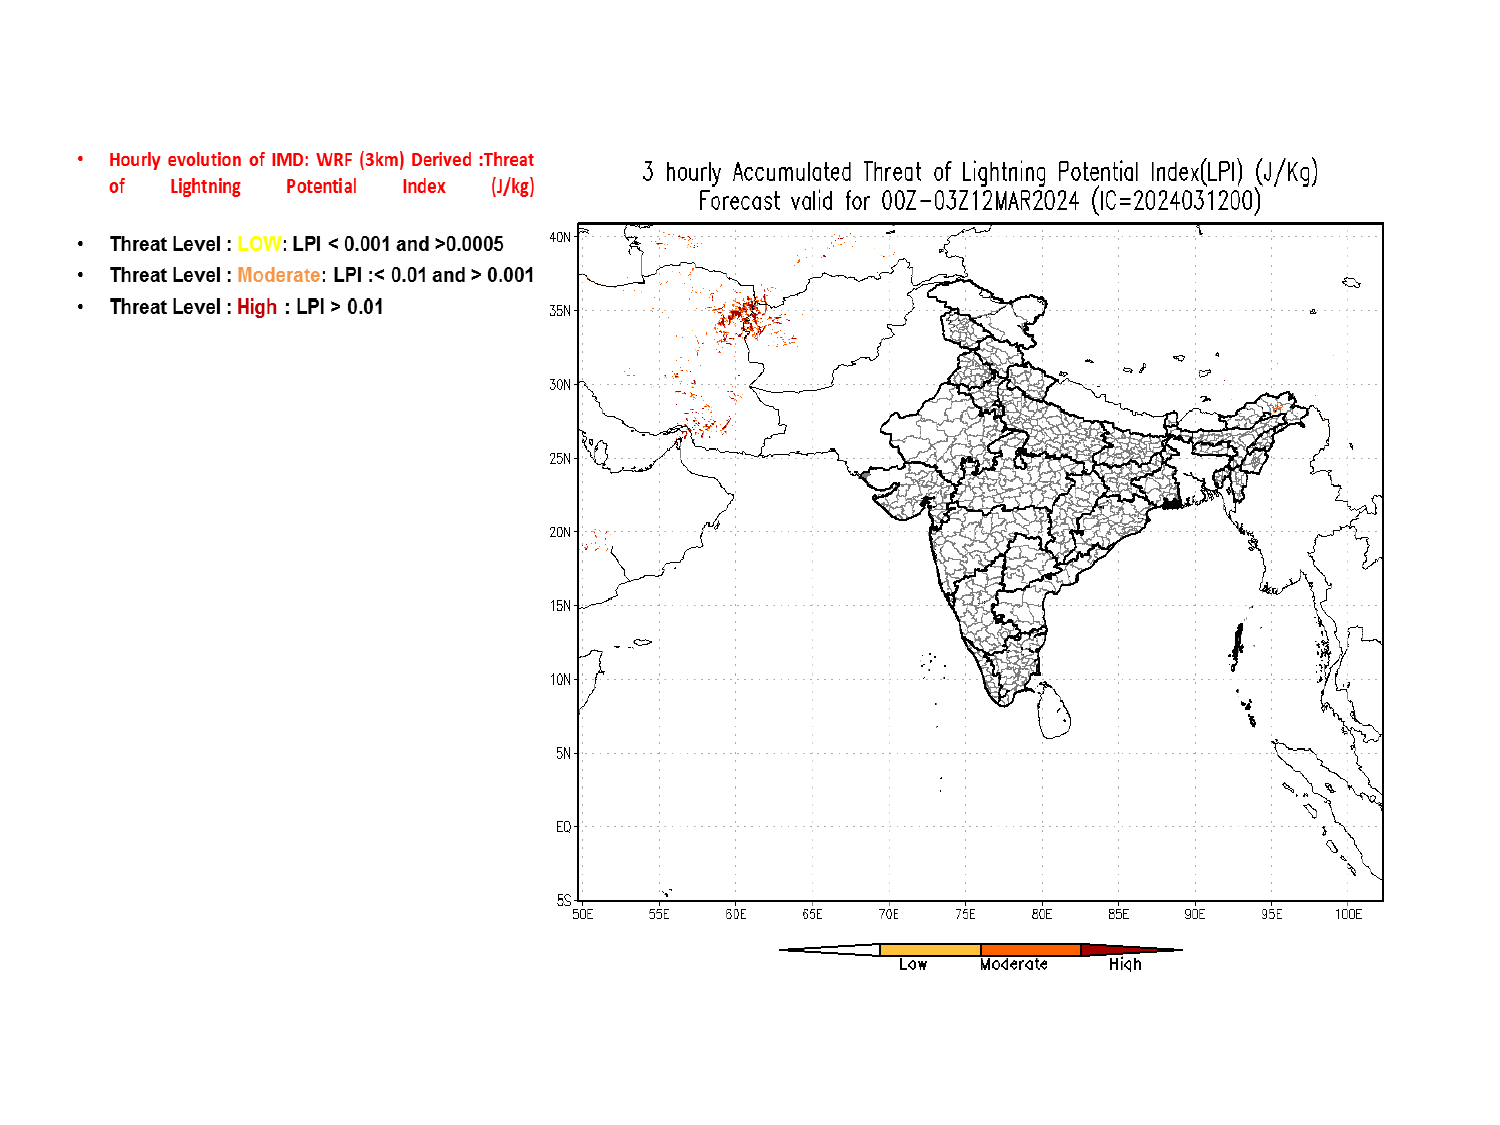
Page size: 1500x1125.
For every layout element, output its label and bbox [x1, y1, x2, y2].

picture [74, 149, 1426, 976]
